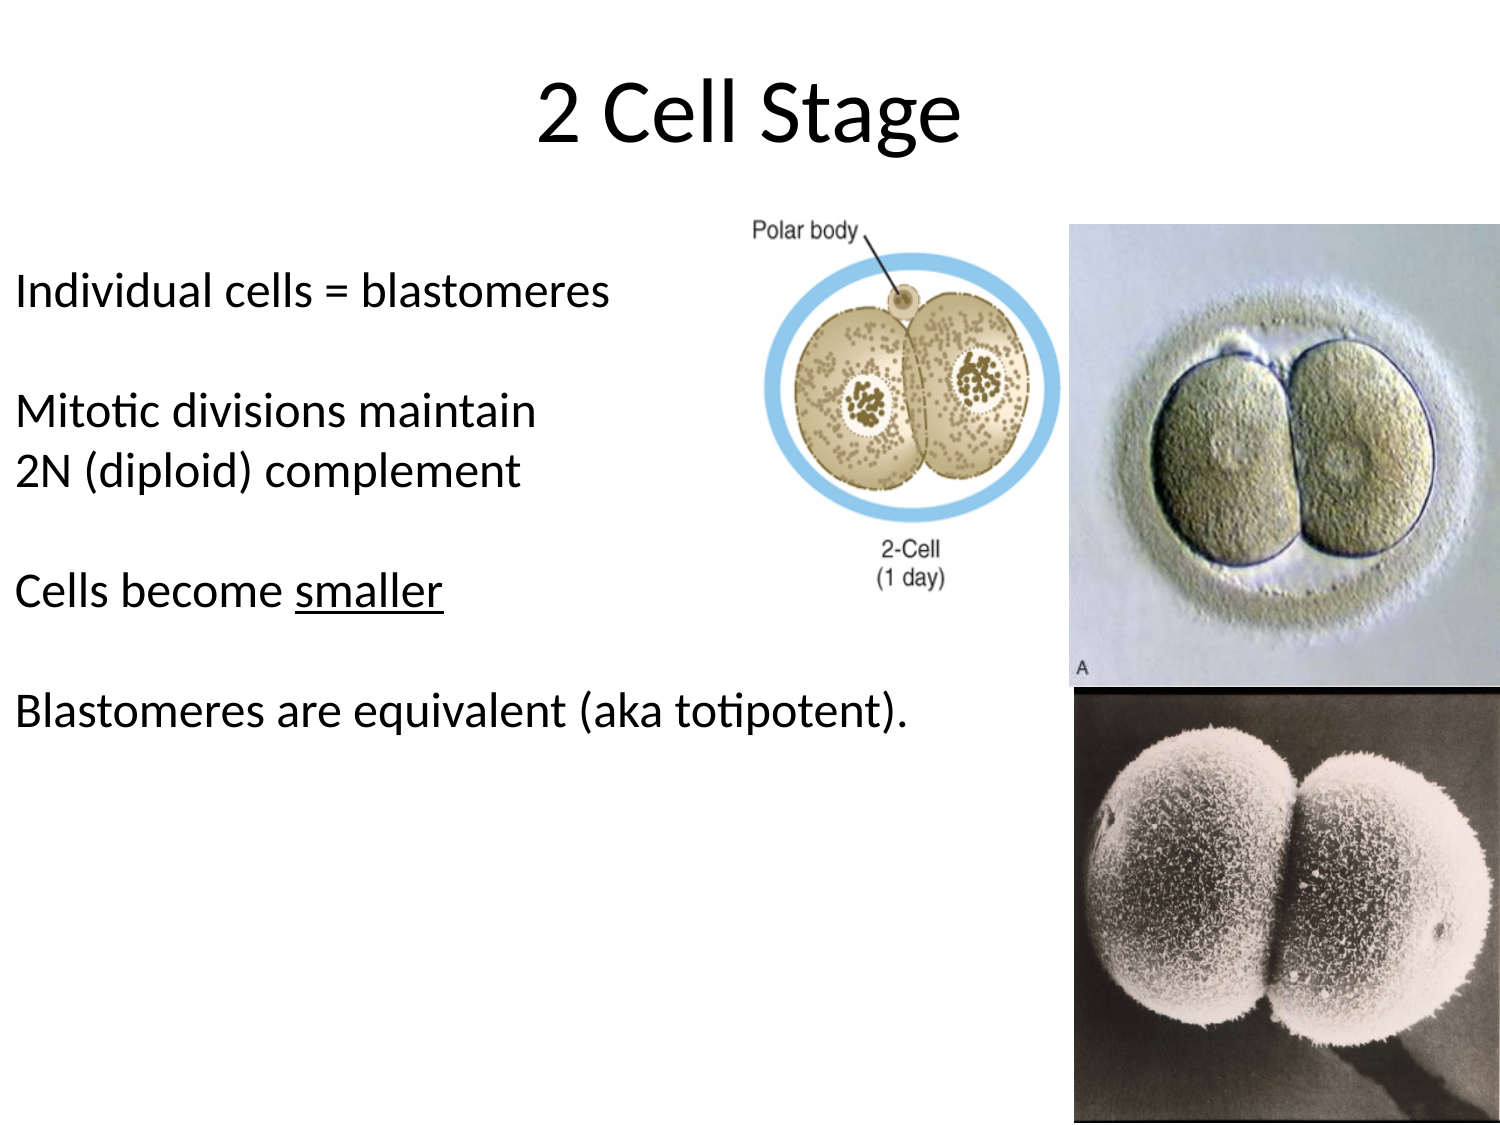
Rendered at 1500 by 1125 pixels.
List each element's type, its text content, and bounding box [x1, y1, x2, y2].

picture [749, 199, 1063, 601]
title 2 Cell Stage [0, 37, 1500, 175]
picture [1068, 224, 1500, 1124]
text_box Individual cells = blastomeres Mitotic divisions maintain 2N (diploid) complement Cells become smaller Blastomeres are equivalent (aka totipotent). [0, 249, 1063, 745]
